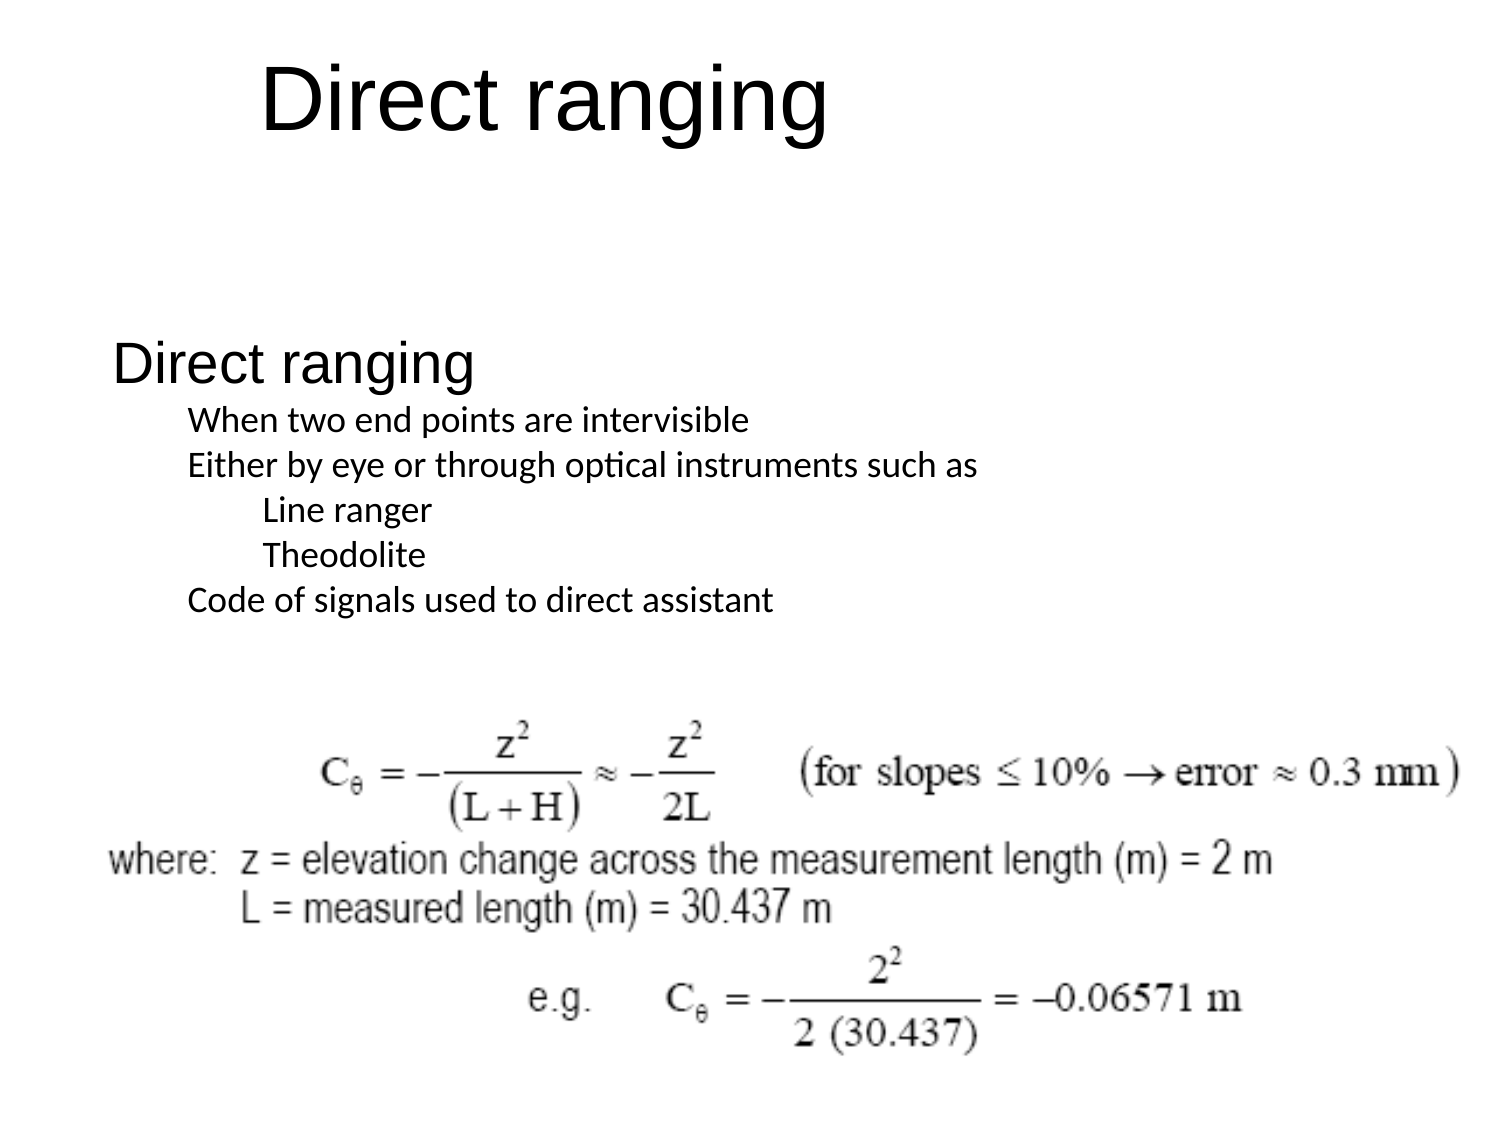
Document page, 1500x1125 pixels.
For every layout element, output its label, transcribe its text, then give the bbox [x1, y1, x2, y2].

picture [99, 714, 1463, 1063]
list Direct ranging When two end points are intervisible Either by eye or through optical instruments such as Line ranger Theodolite Code of signals used to direct assistant [112, 324, 1388, 1000]
title Direct ranging [259, 38, 1241, 239]
